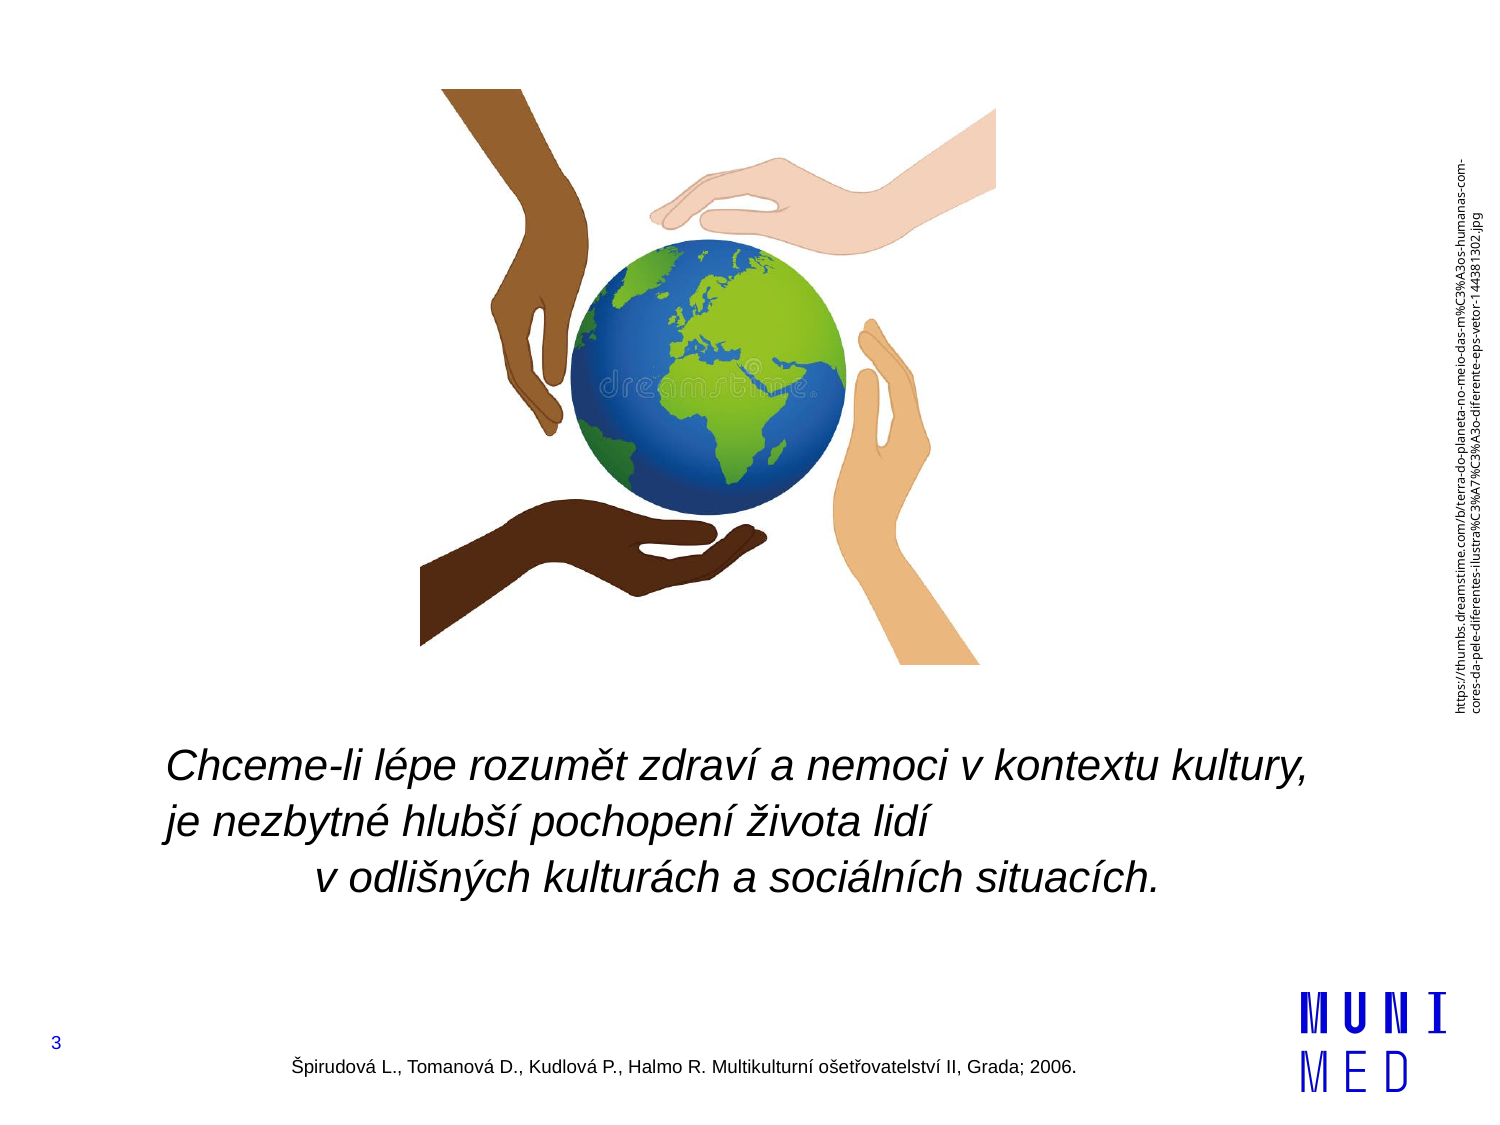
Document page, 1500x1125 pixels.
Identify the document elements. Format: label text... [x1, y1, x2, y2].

text_box https://thumbs.dreamstime.com/b/terra-do-planeta-no-meio-das-m%C3%A3os-humanas-com-cores-da-pele-diferentes-ilustra%C3%A7%C3%A3o-diferente-eps-vetor-144381302.jpg [1445, 141, 1490, 730]
text_box Špirudová L., Tomanová D., Kudlová P., Halmo R. Multikulturní ošetřovatelství II, Grada; 2006. [276, 1045, 1140, 1085]
picture [1301, 992, 1446, 1092]
picture [420, 89, 996, 665]
slide_number 3 [50, 1021, 82, 1063]
list Chceme-li lépe rozumět zdraví a nemoci v kontextu kultury, je nezbytné hlubší pochopení života lidí v odlišných kulturách a sociálních situacích. [143, 113, 1325, 957]
